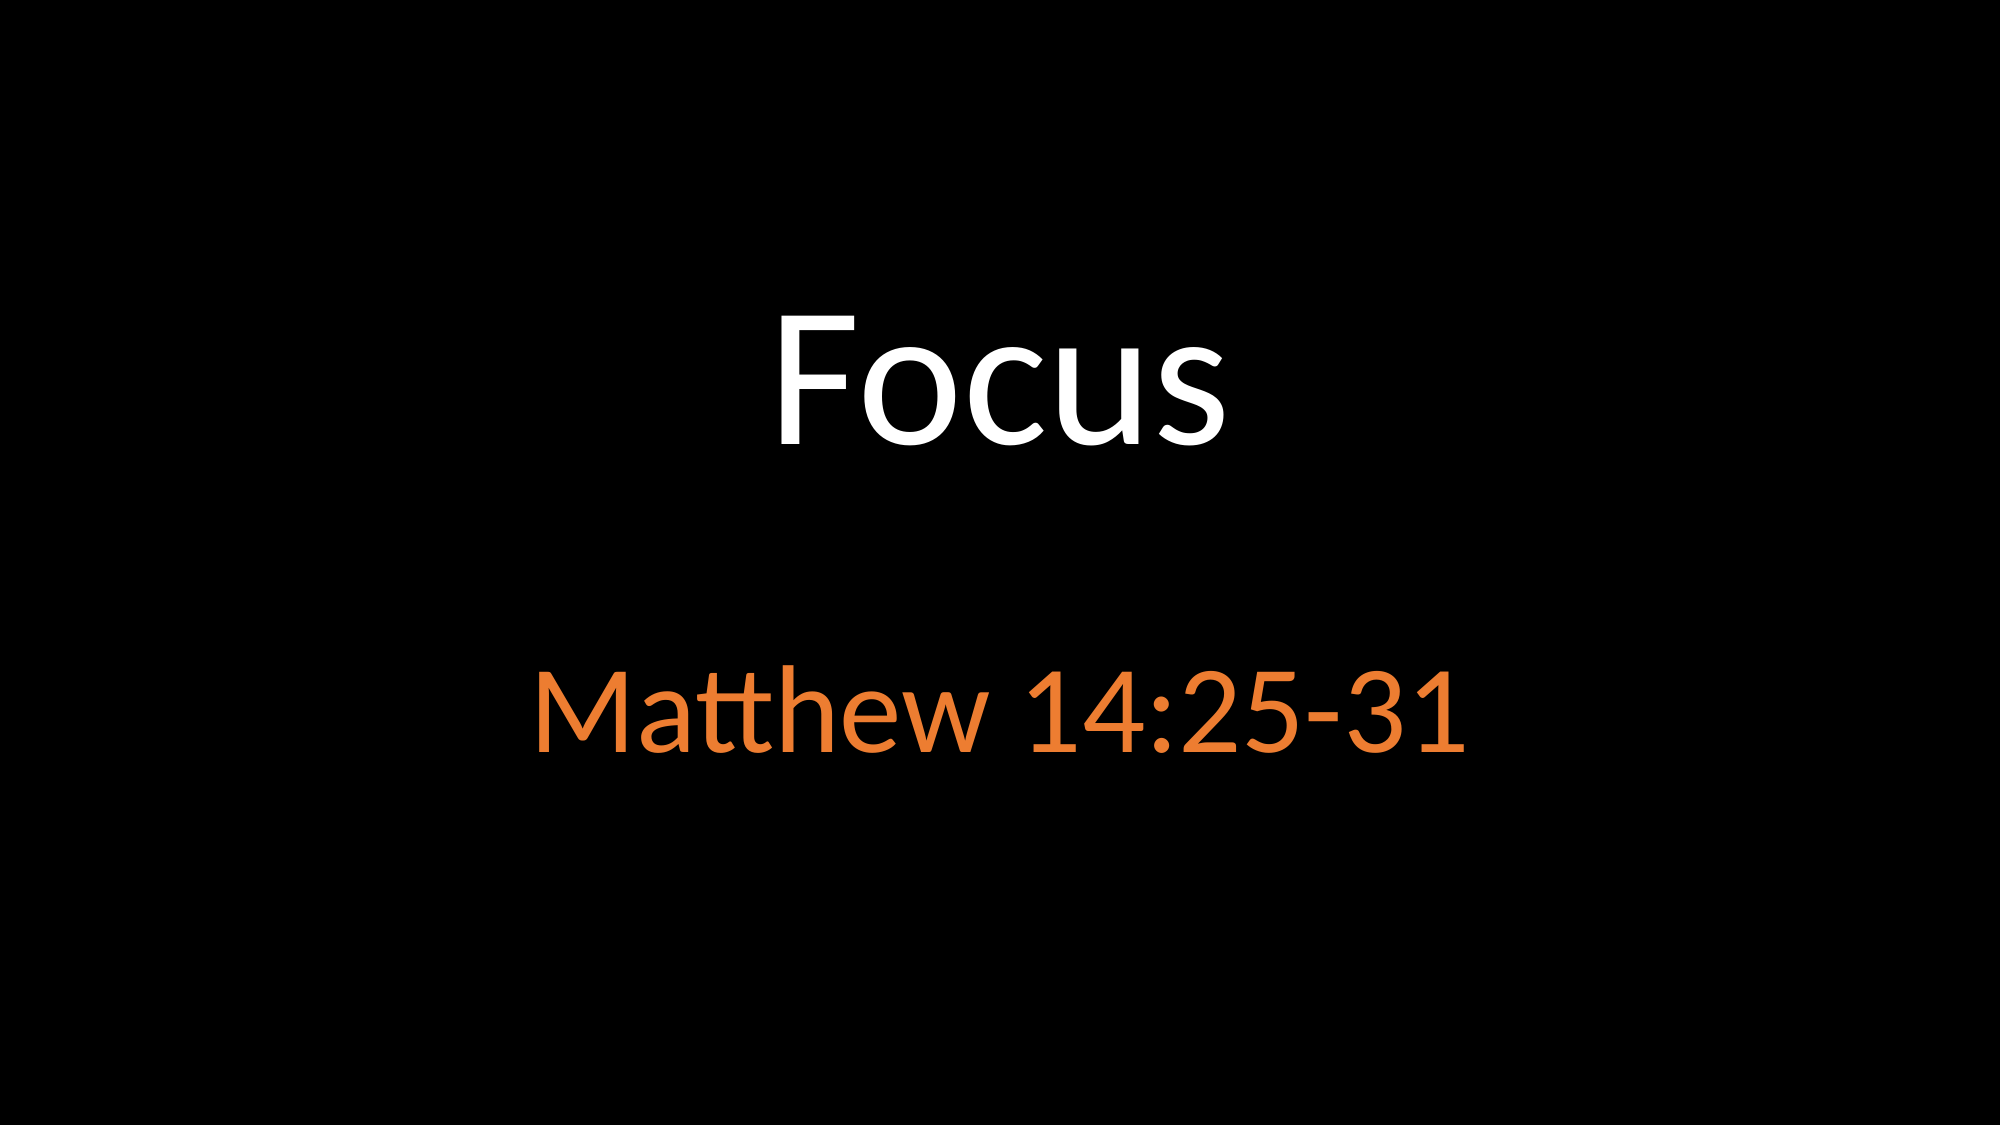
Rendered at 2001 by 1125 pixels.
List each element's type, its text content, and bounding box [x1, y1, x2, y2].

title Focus [249, 184, 1750, 575]
subtitle Matthew 14:25-31 [249, 575, 1750, 848]
